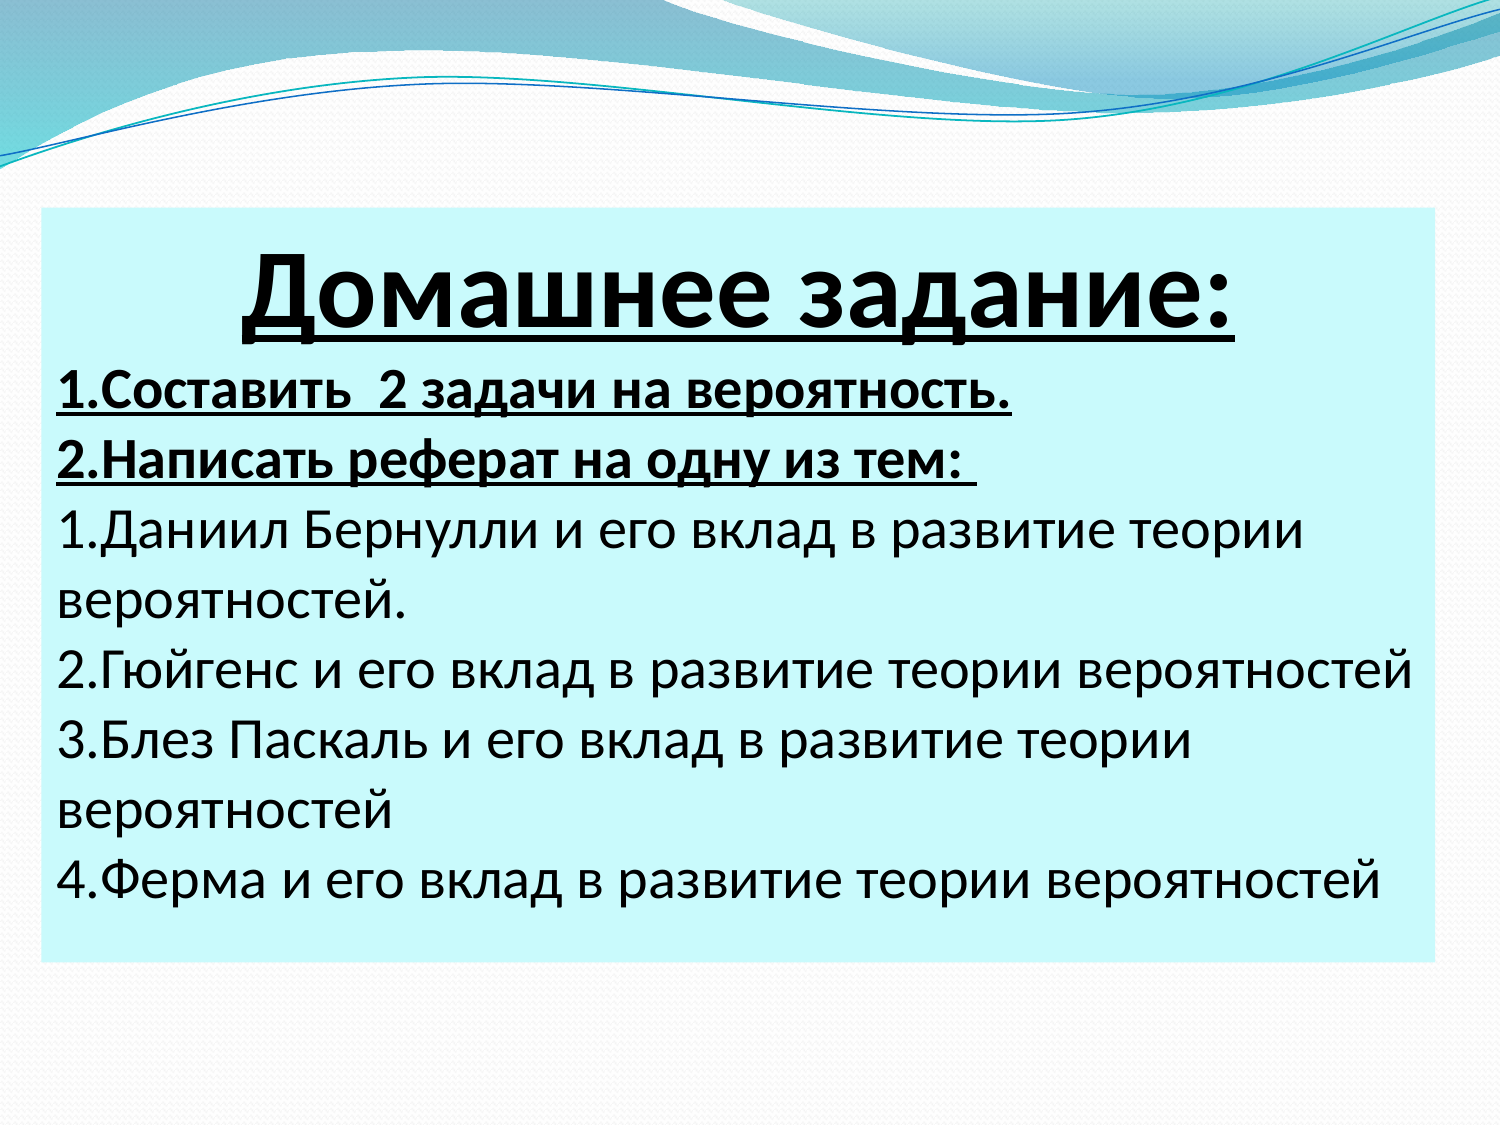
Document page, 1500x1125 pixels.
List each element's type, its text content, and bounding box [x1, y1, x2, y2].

text_box Домашнее задание: 1.Составить 2 задачи на вероятность. 2.Написать реферат на одну из тем: Даниил Бернулли и его вклад в развитие теории вероятностей. Гюйгенс и его вклад в развитие теории вероятностей Блез Паскаль и его вклад в развитие теории вероятностей Ферма и его вклад в развитие теории вероятностей [41, 207, 1436, 963]
